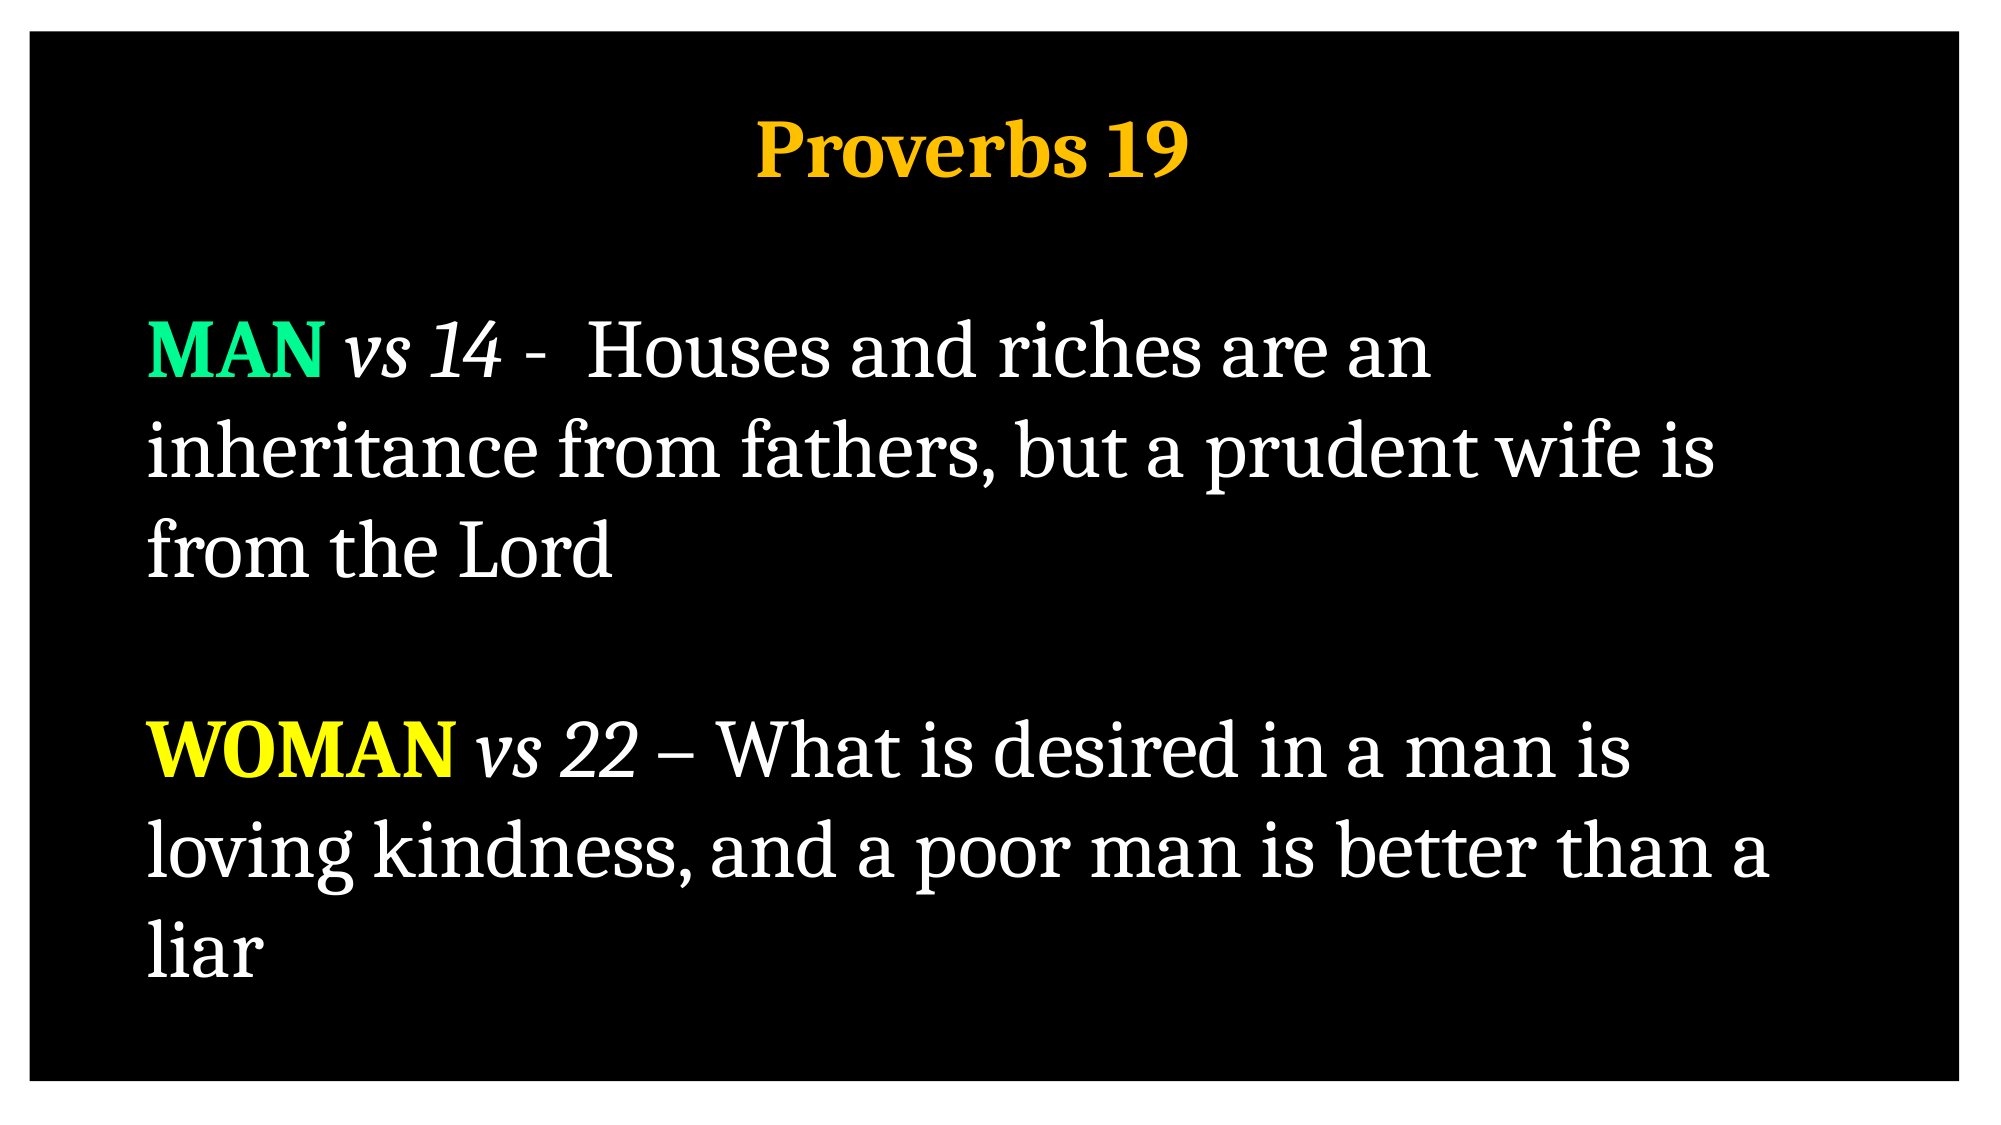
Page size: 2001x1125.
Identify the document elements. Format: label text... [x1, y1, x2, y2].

text_box [29, 31, 1960, 1082]
text_box Proverbs 19 MAN vs 14 - Houses and riches are an inheritance from fathers, but a prudent wife is from the Lord WOMAN vs 22 – What is desired in a man is loving kindness, and a poor man is better than a liar [131, 87, 1815, 1002]
